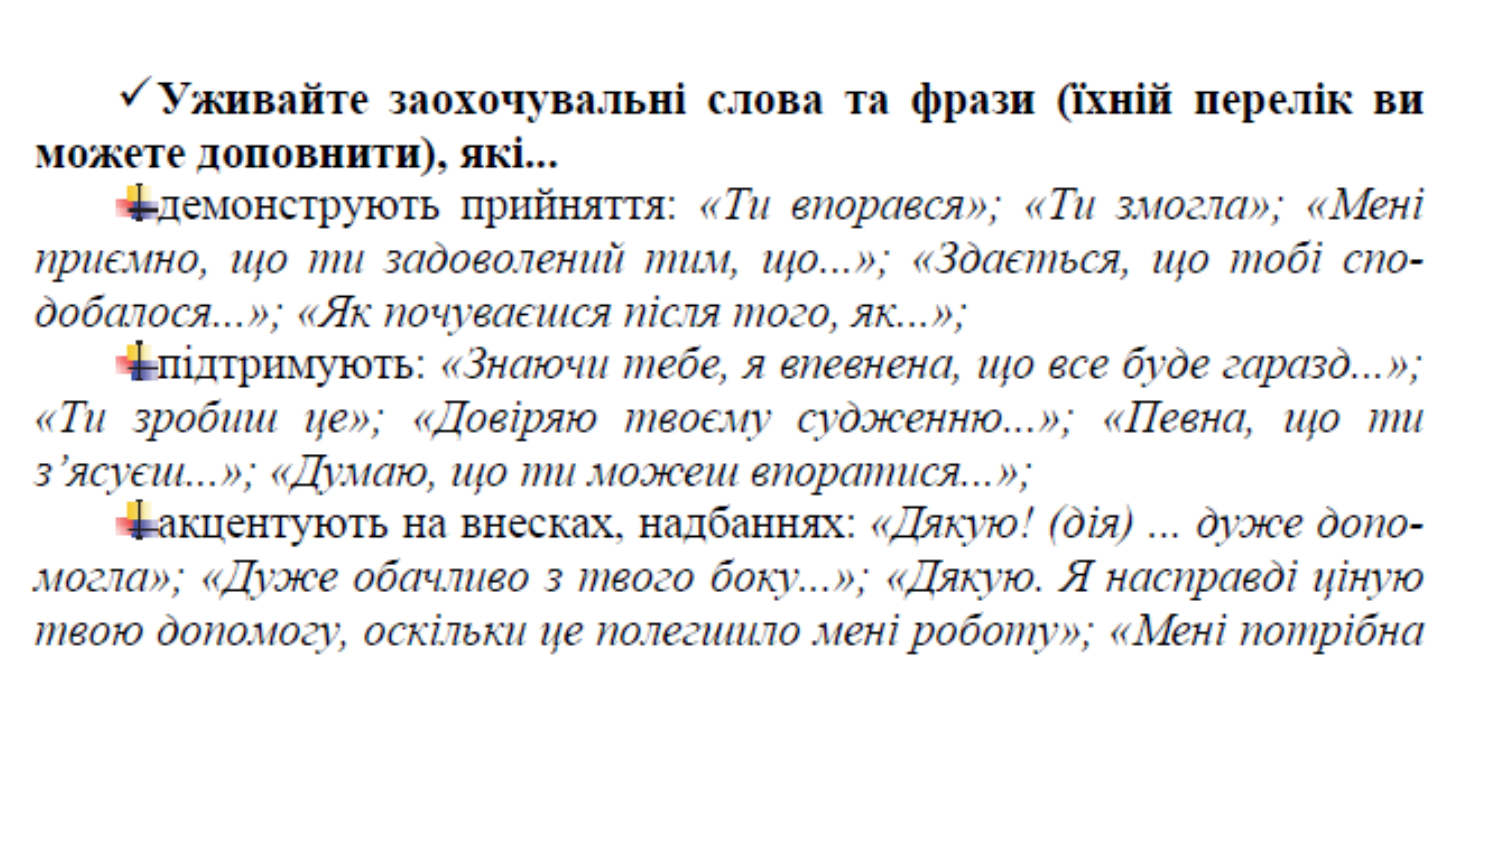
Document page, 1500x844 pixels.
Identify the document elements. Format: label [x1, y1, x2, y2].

picture [0, 69, 1453, 664]
